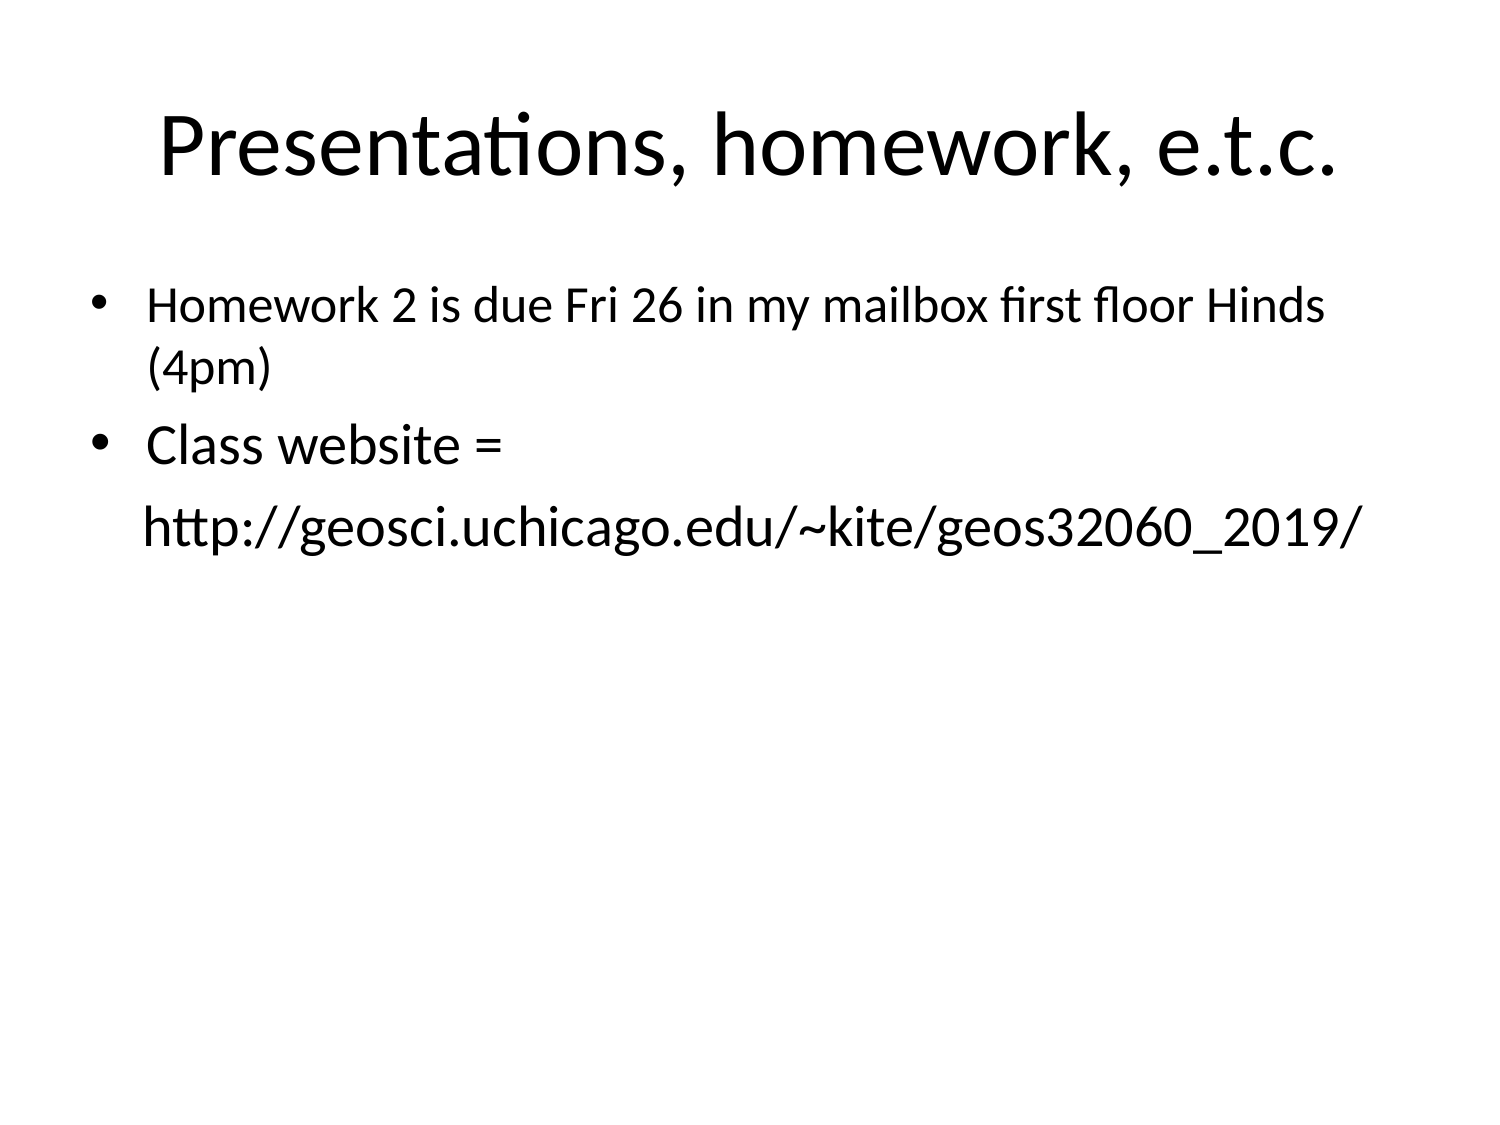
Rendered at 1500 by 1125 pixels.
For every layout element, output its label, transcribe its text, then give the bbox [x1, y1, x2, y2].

list Homework 2 is due Fri 26 in my mailbox first floor Hinds (4pm) Class website = http://geosci.uchicago.edu/~kite/geos32060_2019/ [75, 262, 1425, 1005]
title Presentations, homework, e.t.c. [75, 45, 1425, 233]
